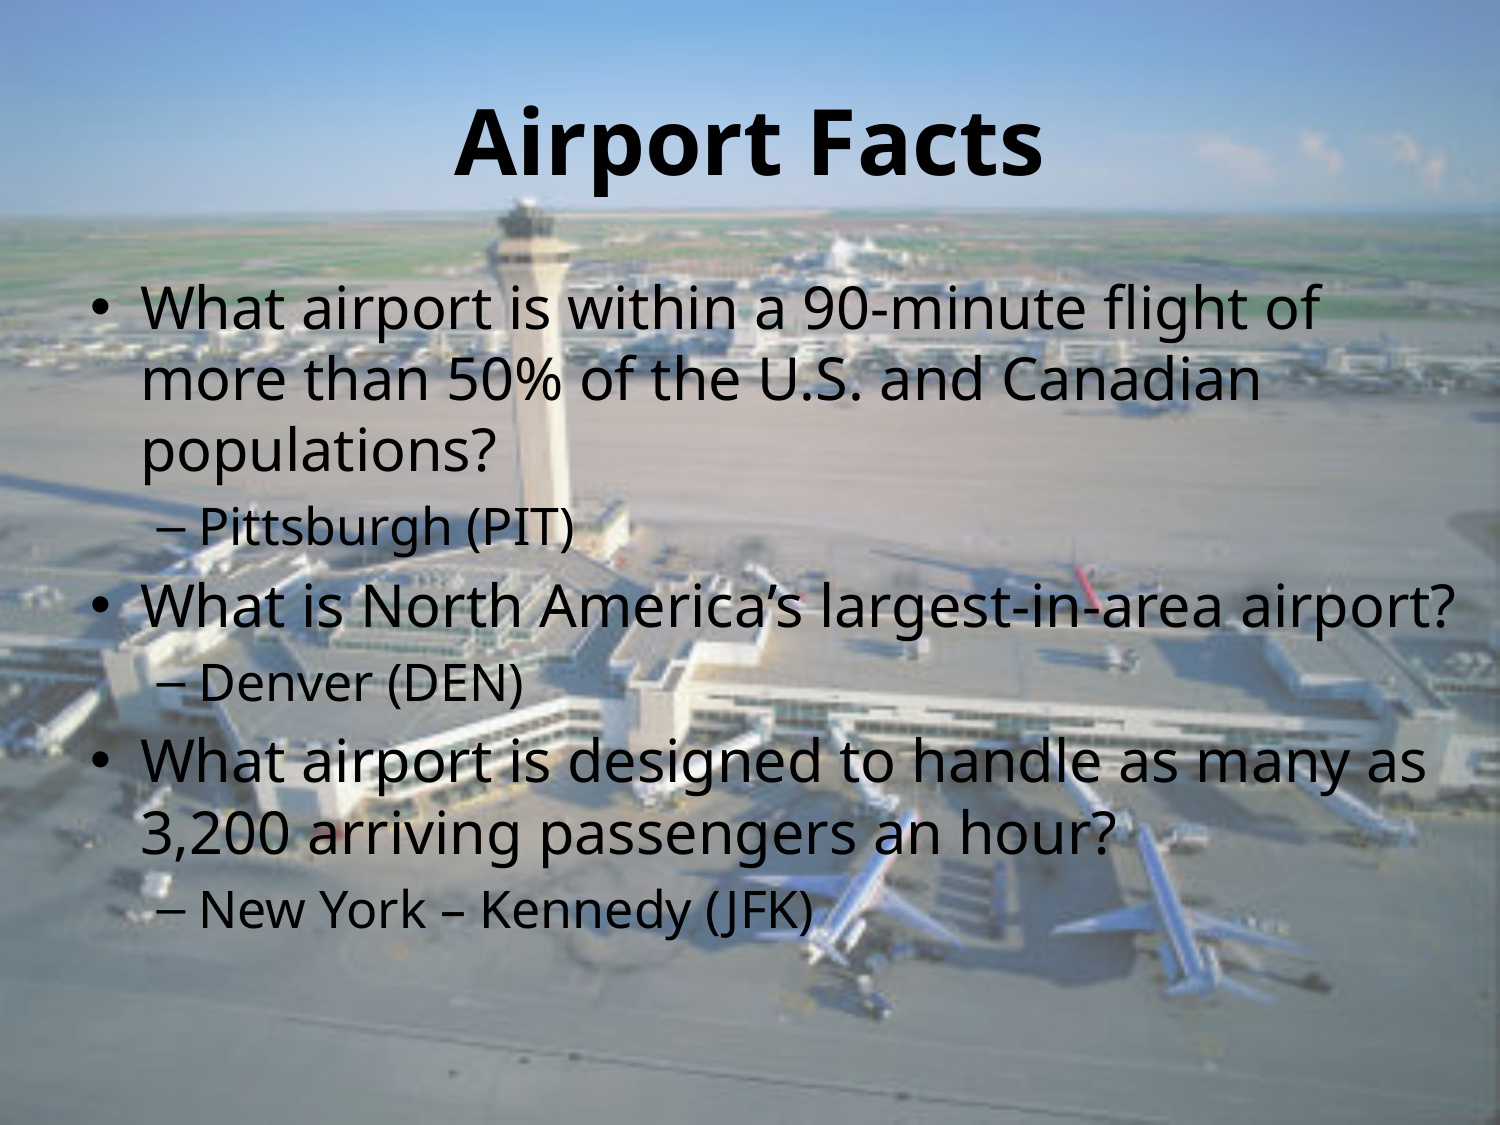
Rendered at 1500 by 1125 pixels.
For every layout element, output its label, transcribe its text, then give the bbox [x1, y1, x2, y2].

list What airport is within a 90-minute flight of more than 50% of the U.S. and Canadian populations? Pittsburgh (PIT) What is North America’s largest-in-area airport? Denver (DEN) What airport is designed to handle as many as 3,200 arriving passengers an hour? New York – Kennedy (JFK) [75, 262, 1500, 1005]
title Airport Facts [75, 45, 1425, 233]
